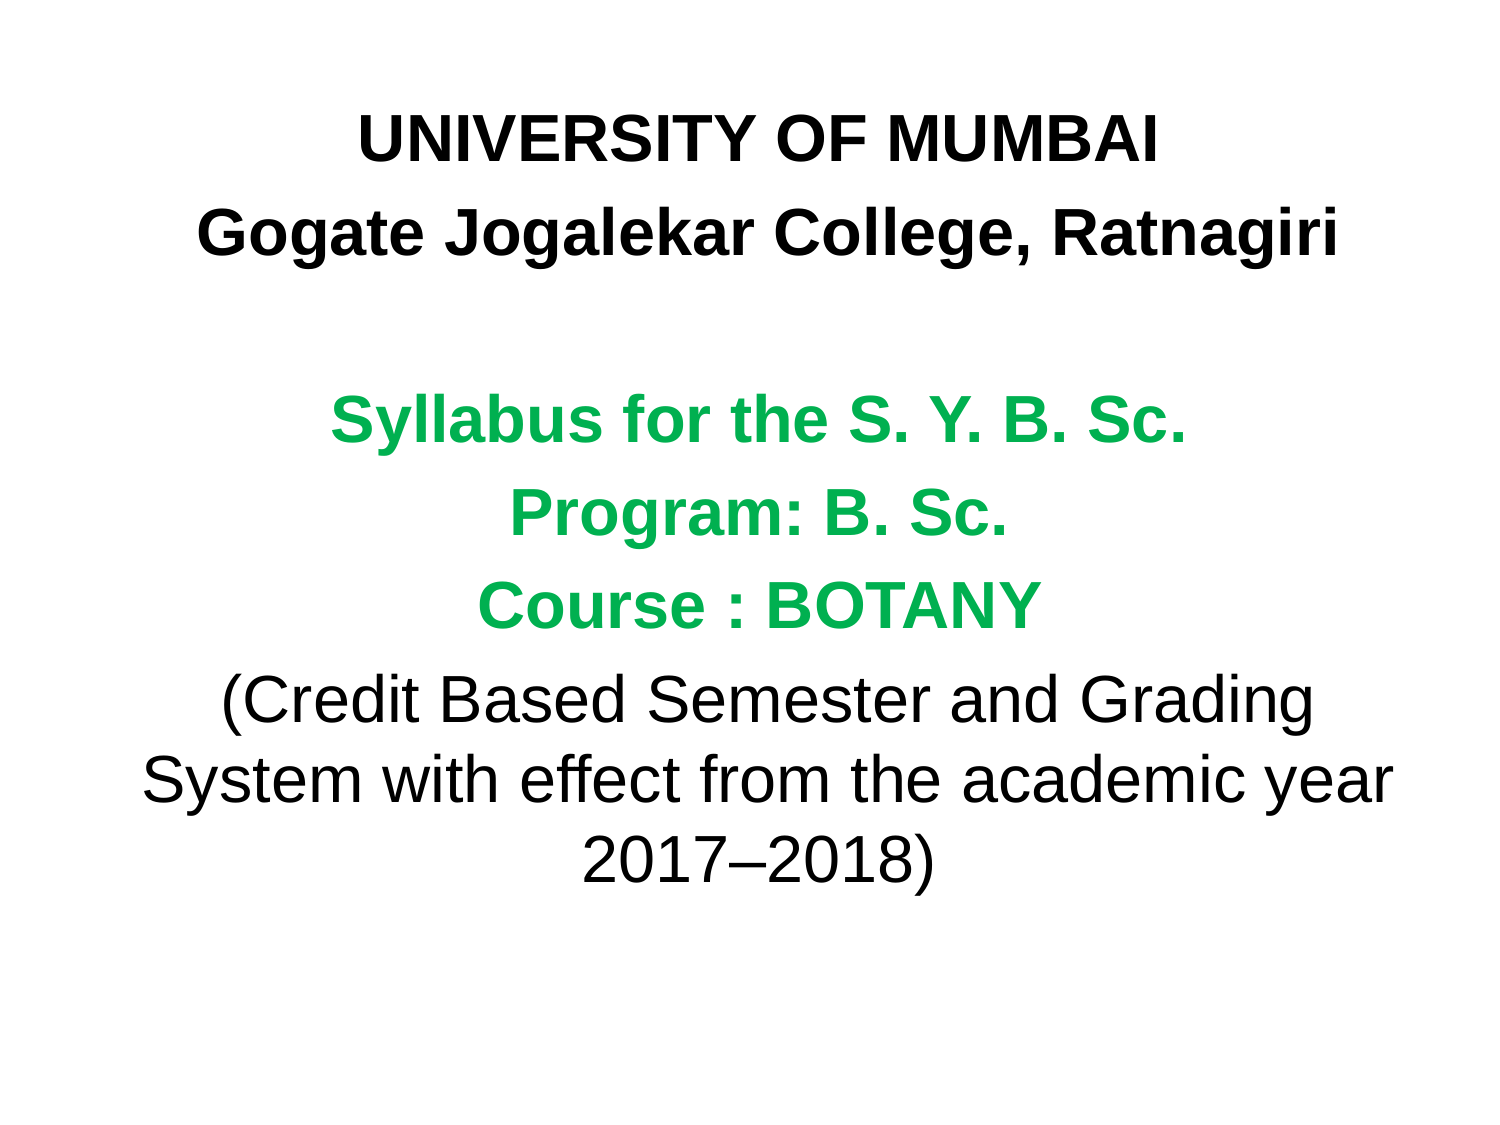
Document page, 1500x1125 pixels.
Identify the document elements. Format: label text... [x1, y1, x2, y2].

subtitle UNIVERSITY OF MUMBAI Gogate Jogalekar College, Ratnagiri Syllabus for the S. Y. B. Sc. Program: B. Sc. Course : BOTANY (Credit Based Semester and Grading System with effect from the academic year 2017–2018) [87, 87, 1450, 1088]
